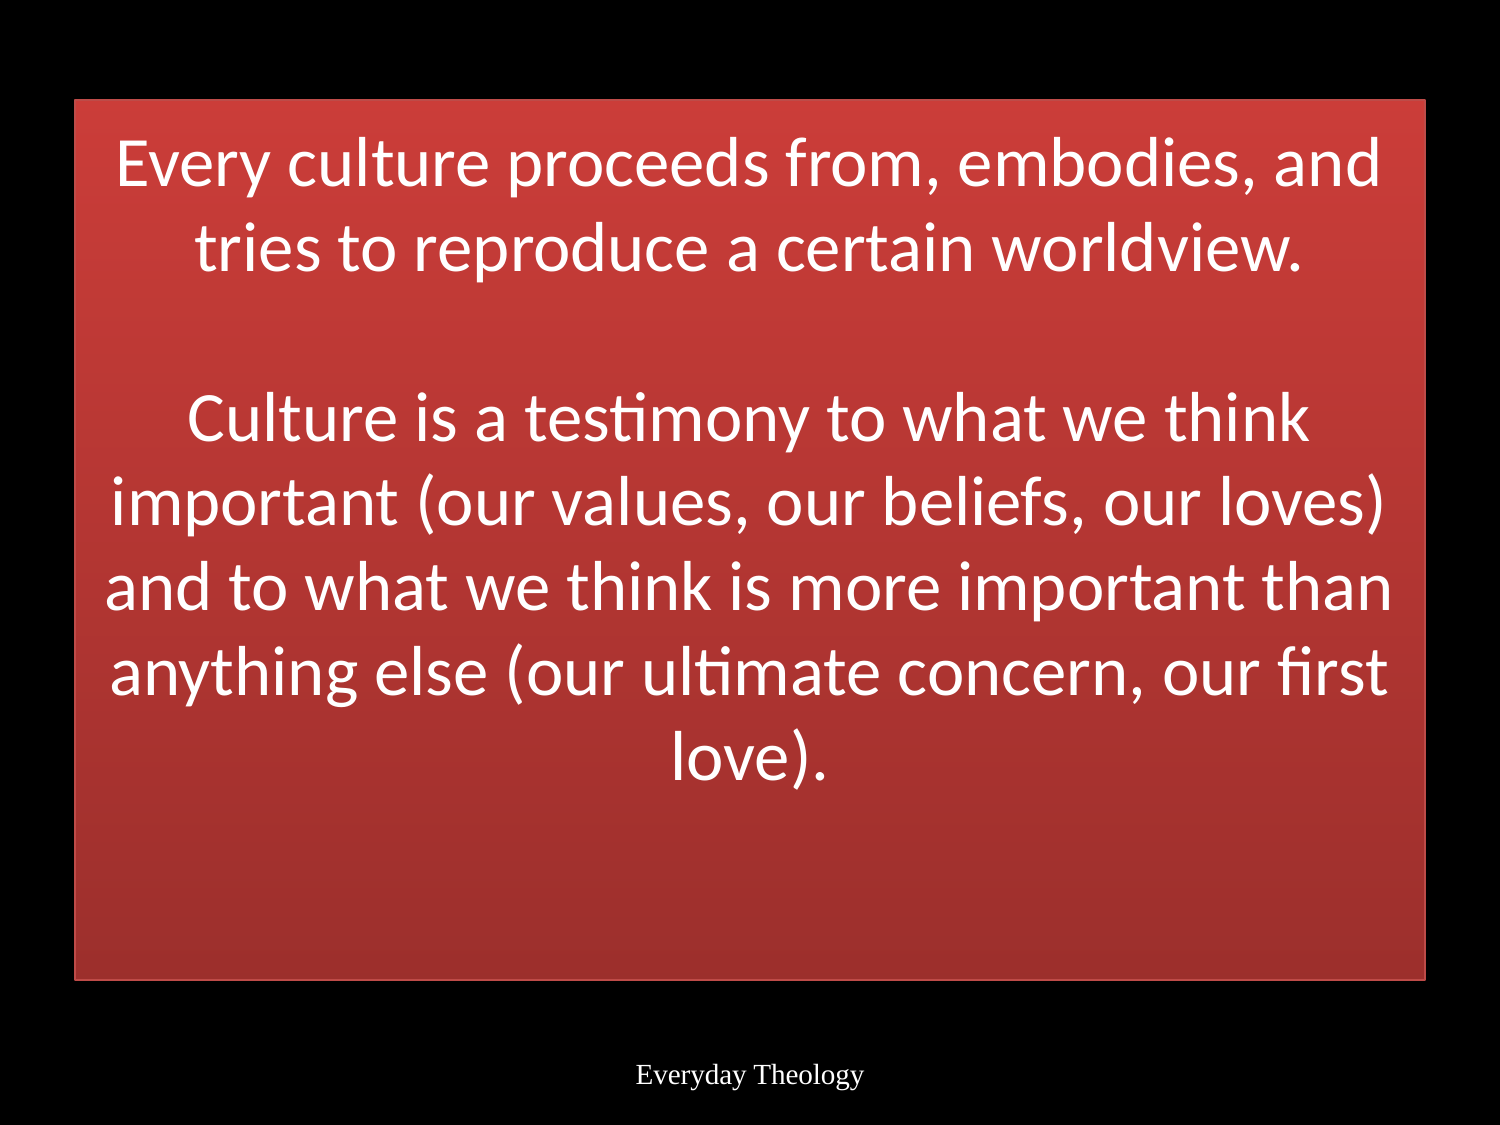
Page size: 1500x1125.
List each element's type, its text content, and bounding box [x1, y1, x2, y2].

title Every culture proceeds from, embodies, and tries to reproduce a certain worldview. Culture is a testimony to what we think important (our values, our beliefs, our loves) and to what we think is more important than anything else (our ultimate concern, our first love). [74, 99, 1426, 981]
footer Everyday Theology [512, 1042, 988, 1103]
